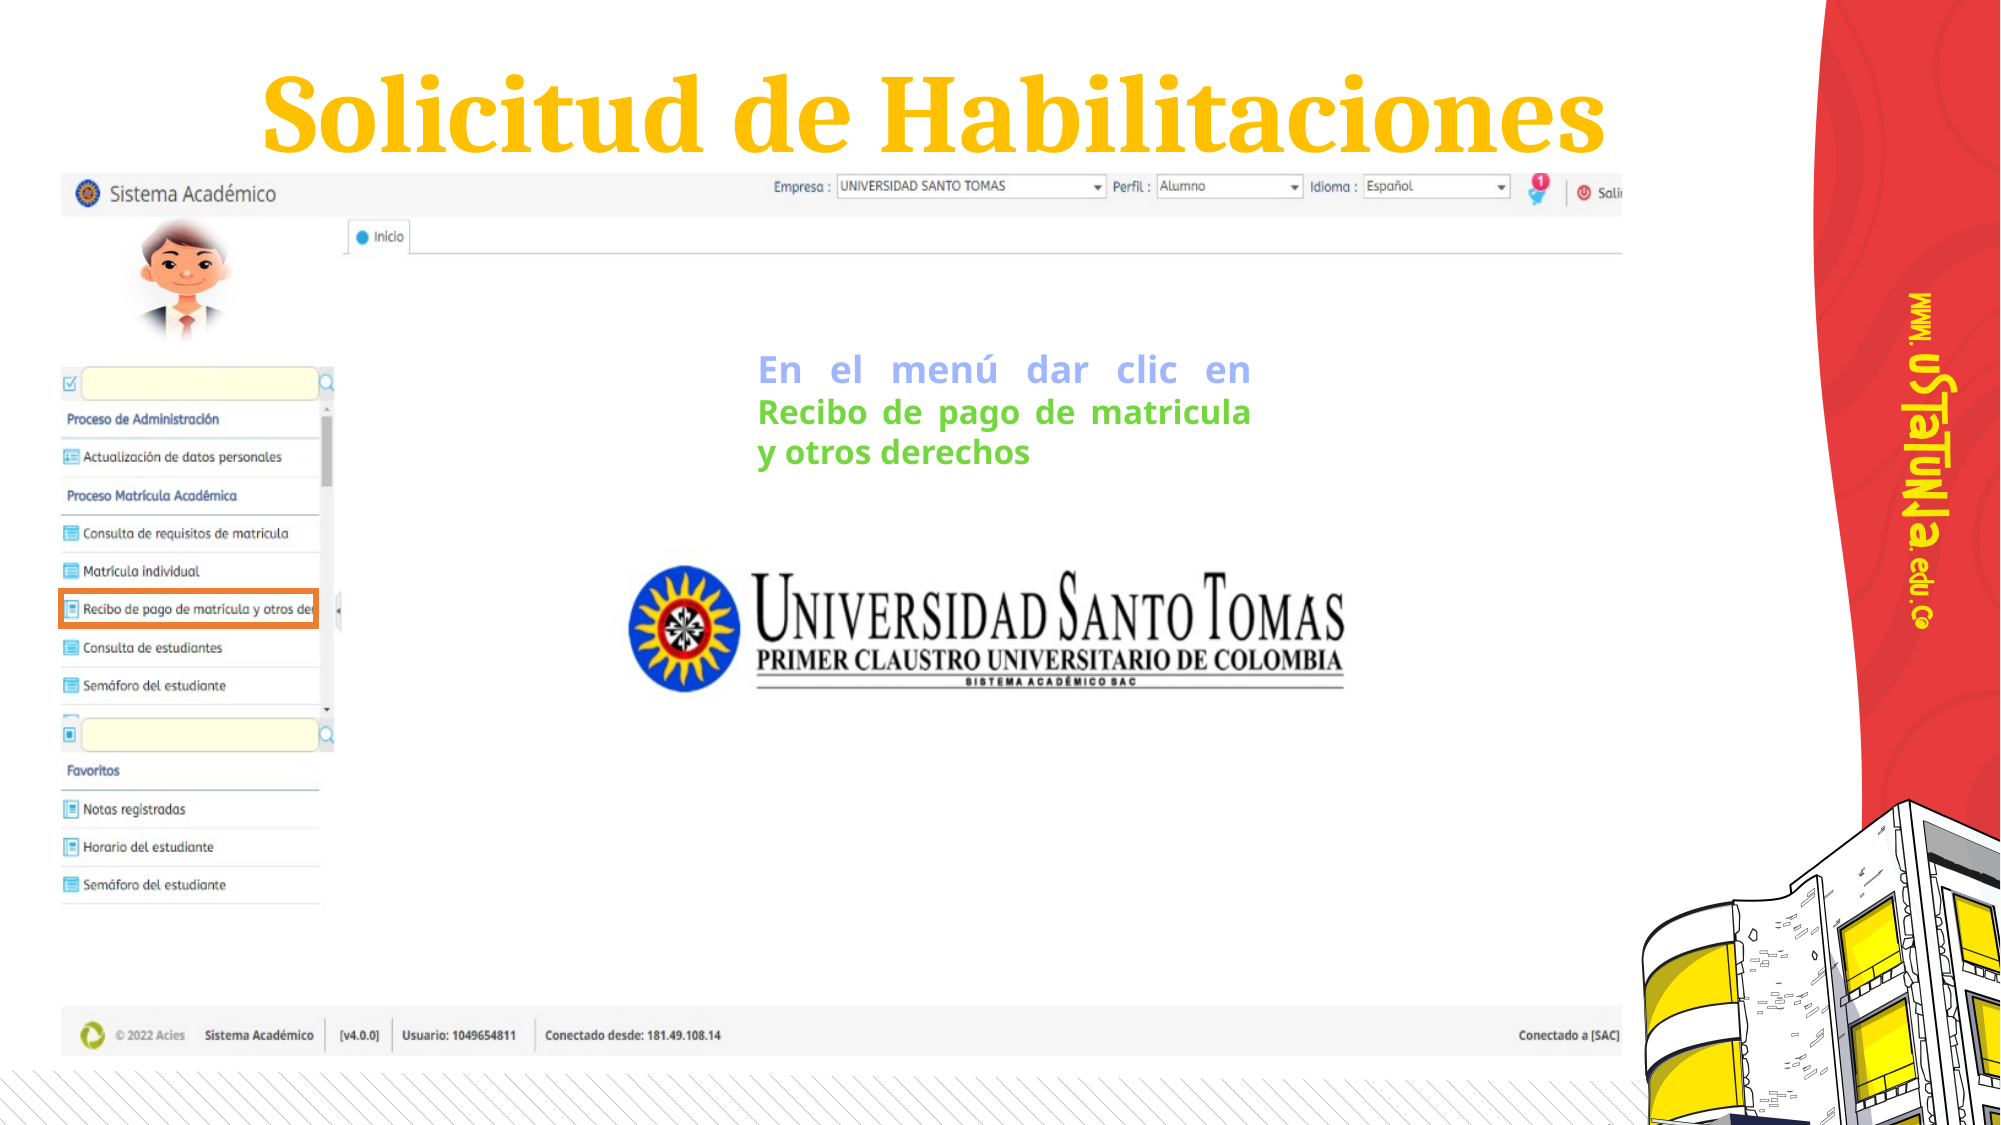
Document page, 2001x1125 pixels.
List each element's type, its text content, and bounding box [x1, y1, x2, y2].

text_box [55, 206, 327, 359]
text_box Solicitud de Habilitaciones [103, 32, 1771, 183]
picture [0, 0, 2001, 1125]
